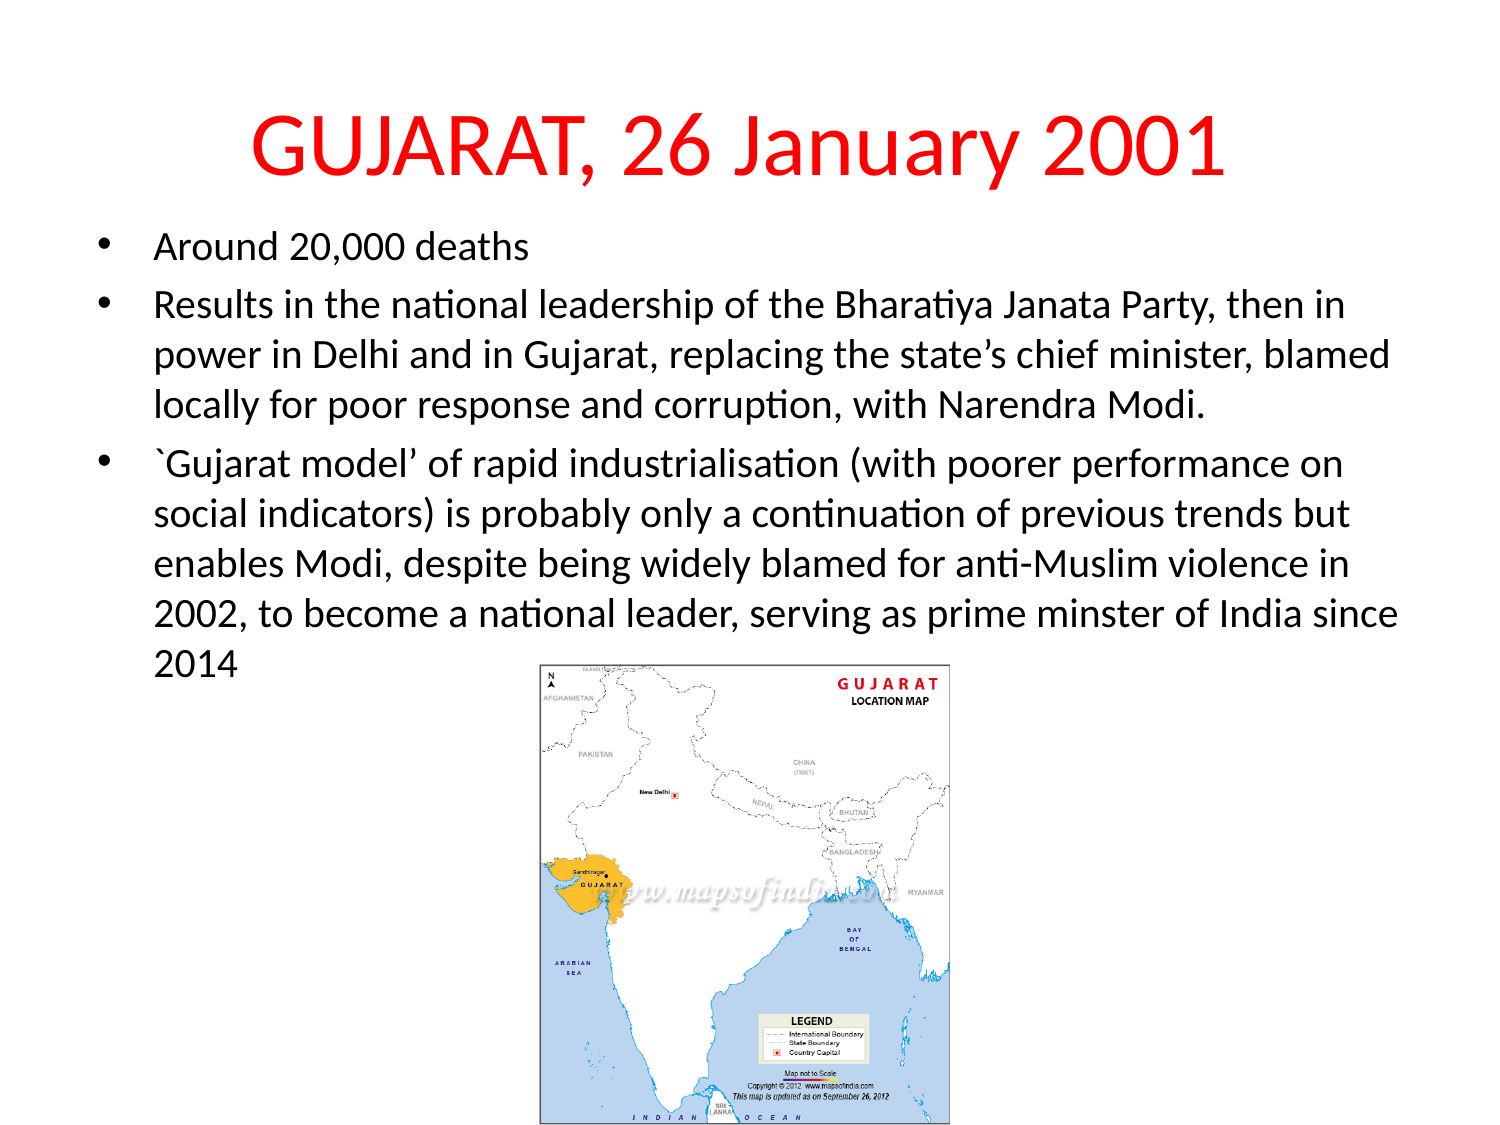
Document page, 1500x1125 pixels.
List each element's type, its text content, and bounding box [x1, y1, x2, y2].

title GUJARAT, 26 January 2001 [75, 45, 1425, 233]
list Around 20,000 deaths Results in the national leadership of the Bharatiya Janata Party, then in power in Delhi and in Gujarat, replacing the state’s chief minister, blamed locally for poor response and corruption, with Narendra Modi. `Gujarat model’ of rapid industrialisation (with poorer performance on social indicators) is probably only a continuation of previous trends but enables Modi, despite being widely blamed for anti-Muslim violence in 2002, to become a national leader, serving as prime minster of India since 2014 [82, 210, 1432, 954]
picture [538, 663, 950, 1125]
